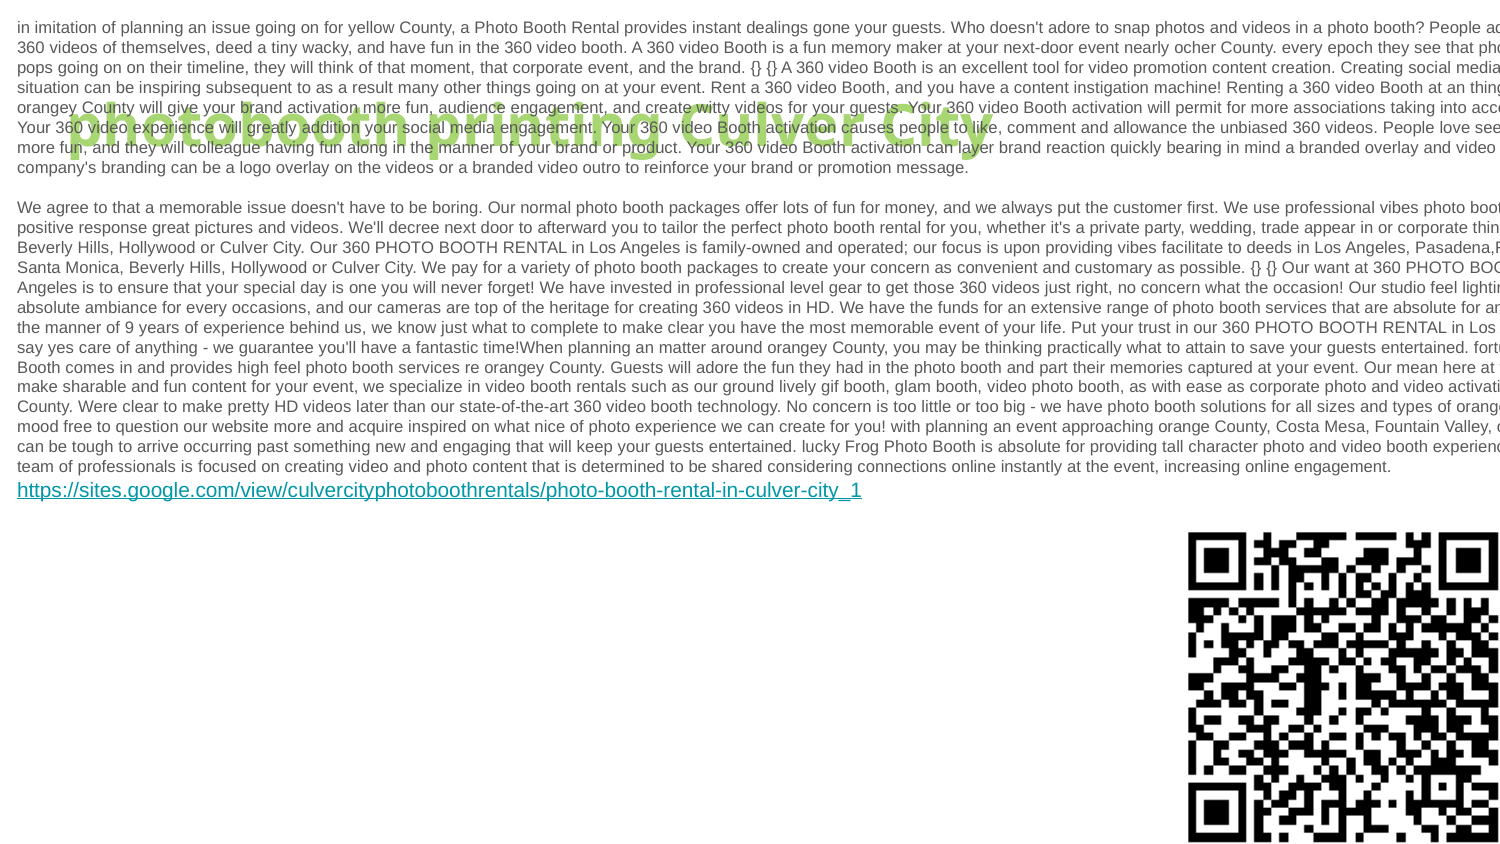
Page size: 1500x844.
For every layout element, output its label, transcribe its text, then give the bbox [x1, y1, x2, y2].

text_box in imitation of planning an issue going on for yellow County, a Photo Booth Rental provides instant dealings gone your guests. Who doesn't adore to snap photos and videos in a photo booth? People adore to take over 360 videos of themselves, deed a tiny wacky, and have fun in the 360 video booth. A 360 video Booth is a fun memory maker at your next-door event nearly ocher County. every epoch they see that photo or that memory pops going on on their timeline, they will think of that moment, that corporate event, and the brand. {} {} A 360 video Booth is an excellent tool for video promotion content creation. Creating social media content at your situation can be inspiring subsequent to as a result many other things going on at your event. Rent a 360 video Booth, and you have a content instigation machine! Renting a 360 video Booth at an thing with reference to orangey County will give your brand activation more fun, audience engagement, and create witty videos for your guests. Your 360 video Booth activation will permit for more associations taking into account your brand. {} Your 360 video experience will greatly addition your social media engagement. Your 360 video Booth activation causes people to like, comment and allowance the unbiased 360 videos. People love seeing others having more fun, and they will colleague having fun along in the manner of your brand or product. Your 360 video Booth activation can layer brand reaction quickly bearing in mind a branded overlay and video outro. Your company's branding can be a logo overlay on the videos or a branded video outro to reinforce your brand or promotion message. We agree to that a memorable issue doesn't have to be boring. Our normal photo booth packages offer lots of fun for money, and we always put the customer first. We use professional vibes photo booth gear to give a positive response great pictures and videos. We'll decree next door to afterward you to tailor the perfect photo booth rental for you, whether it's a private party, wedding, trade appear in or corporate thing in Los Angeles, Beverly Hills, Hollywood or Culver City. Our 360 PHOTO BOOTH RENTAL in Los Angeles is family-owned and operated; our focus is upon providing vibes facilitate to deeds in Los Angeles, Pasadena,Redondo Beach, Santa Monica, Beverly Hills, Hollywood or Culver City. We pay for a variety of photo booth packages to create your concern as convenient and customary as possible. {} {} Our want at 360 PHOTO BOOTH RENTAL in Los Angeles is to ensure that your special day is one you will never forget! We have invested in professional level gear to get those 360 videos just right, no concern what the occasion! Our studio feel lighting provides a absolute ambiance for every occasions, and our cameras are top of the heritage for creating 360 videos in HD. We have the funds for an extensive range of photo booth services that are absolute for any occasion. {} {} in the manner of 9 years of experience behind us, we know just what to complete to make clear you have the most memorable event of your life. Put your trust in our 360 PHOTO BOOTH RENTAL in Los Angeles and let us say yes care of anything - we guarantee you'll have a fantastic time!When planning an matter around orangey County, you may be thinking practically what to attain to save your guests entertained. fortunate Frog Photo Booth comes in and provides high feel photo booth services re orangey County. Guests will adore the fun they had in the photo booth and part their memories captured at your event. Our mean here at fortunate Frog is to make sharable and fun content for your event, we specialize in video booth rentals such as our ground lively gif booth, glam booth, video photo booth, as with ease as corporate photo and video activations on orange County. Were clear to make pretty HD videos later than our state-of-the-art 360 video booth technology. No concern is too little or too big - we have photo booth solutions for all sizes and types of orange County events. mood free to question our website more and acquire inspired on what nice of photo experience we can create for you! with planning an event approaching orange County, Costa Mesa, Fountain Valley, or Newport Beach, it can be tough to arrive occurring past something new and engaging that will keep your guests entertained. lucky Frog Photo Booth is absolute for providing tall character photo and video booth experiences. Our dedicated team of professionals is focused on creating video and photo content that is determined to be shared considering connections online instantly at the event, increasing online engagement. https://sites.google.com/view/culvercityphotoboothrentals/photo-booth-rental-in-culver-city_1 [2, 2, 1500, 844]
picture [1187, 530, 1500, 844]
